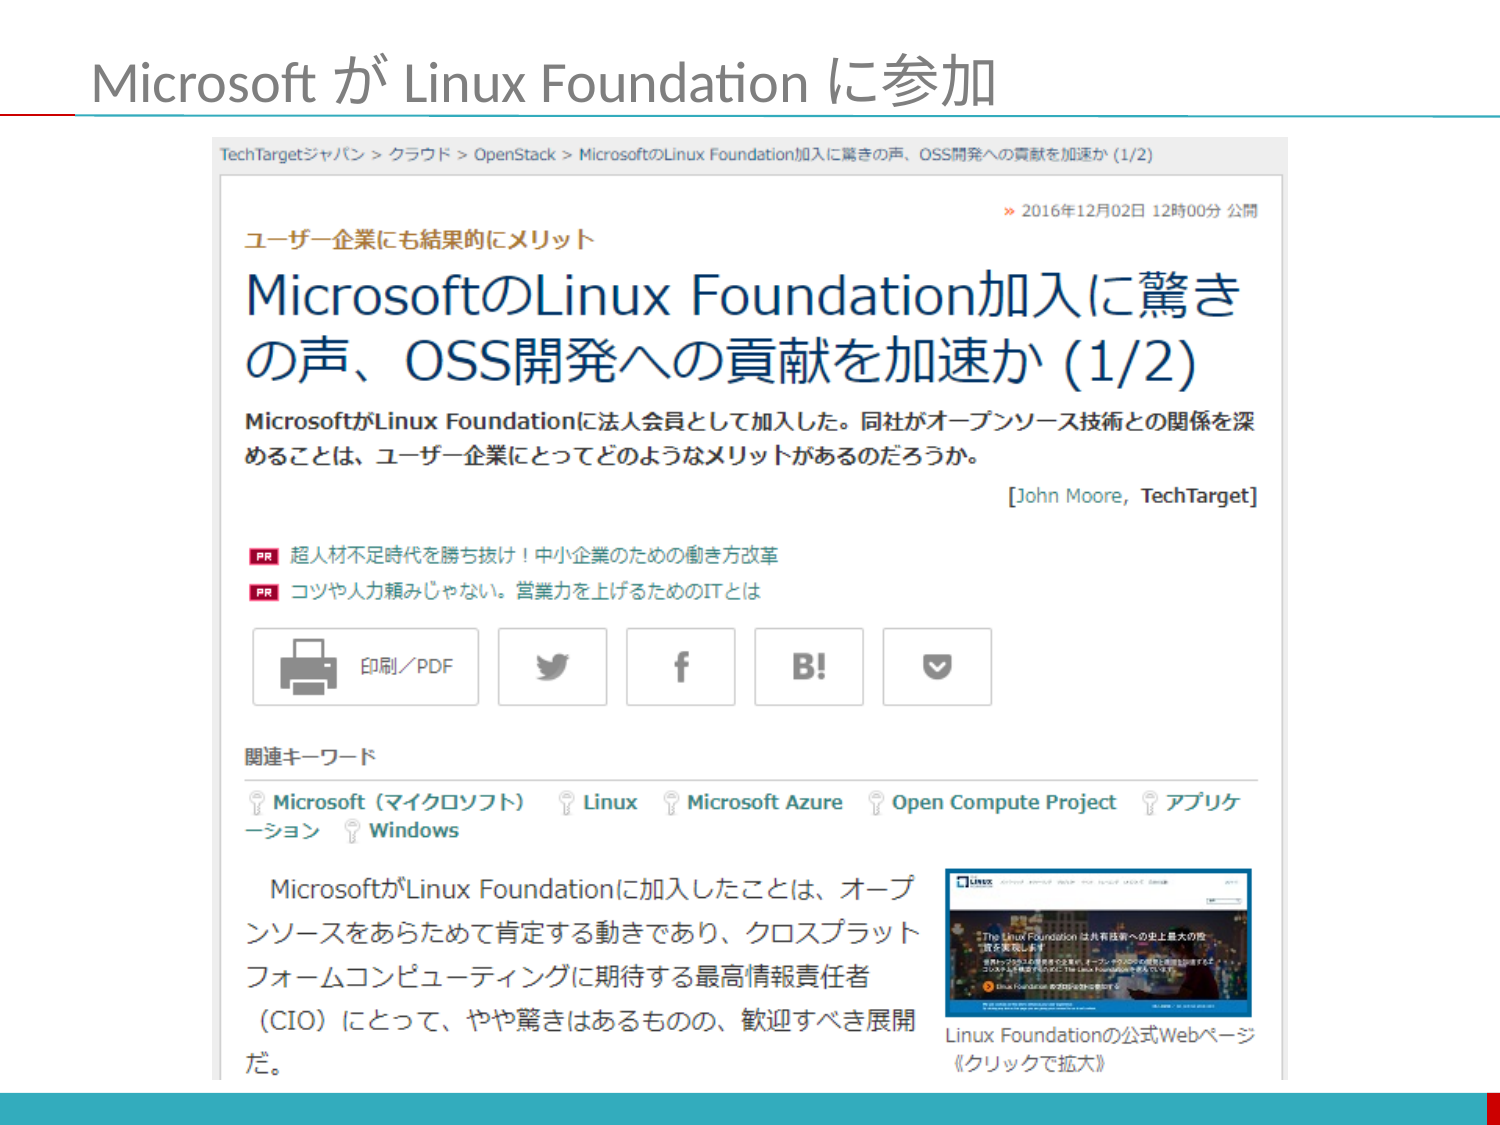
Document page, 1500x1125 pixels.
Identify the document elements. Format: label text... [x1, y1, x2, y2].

title MicrosoftがLinux Foundationに参加 [75, 45, 1500, 114]
picture [212, 137, 1288, 1081]
